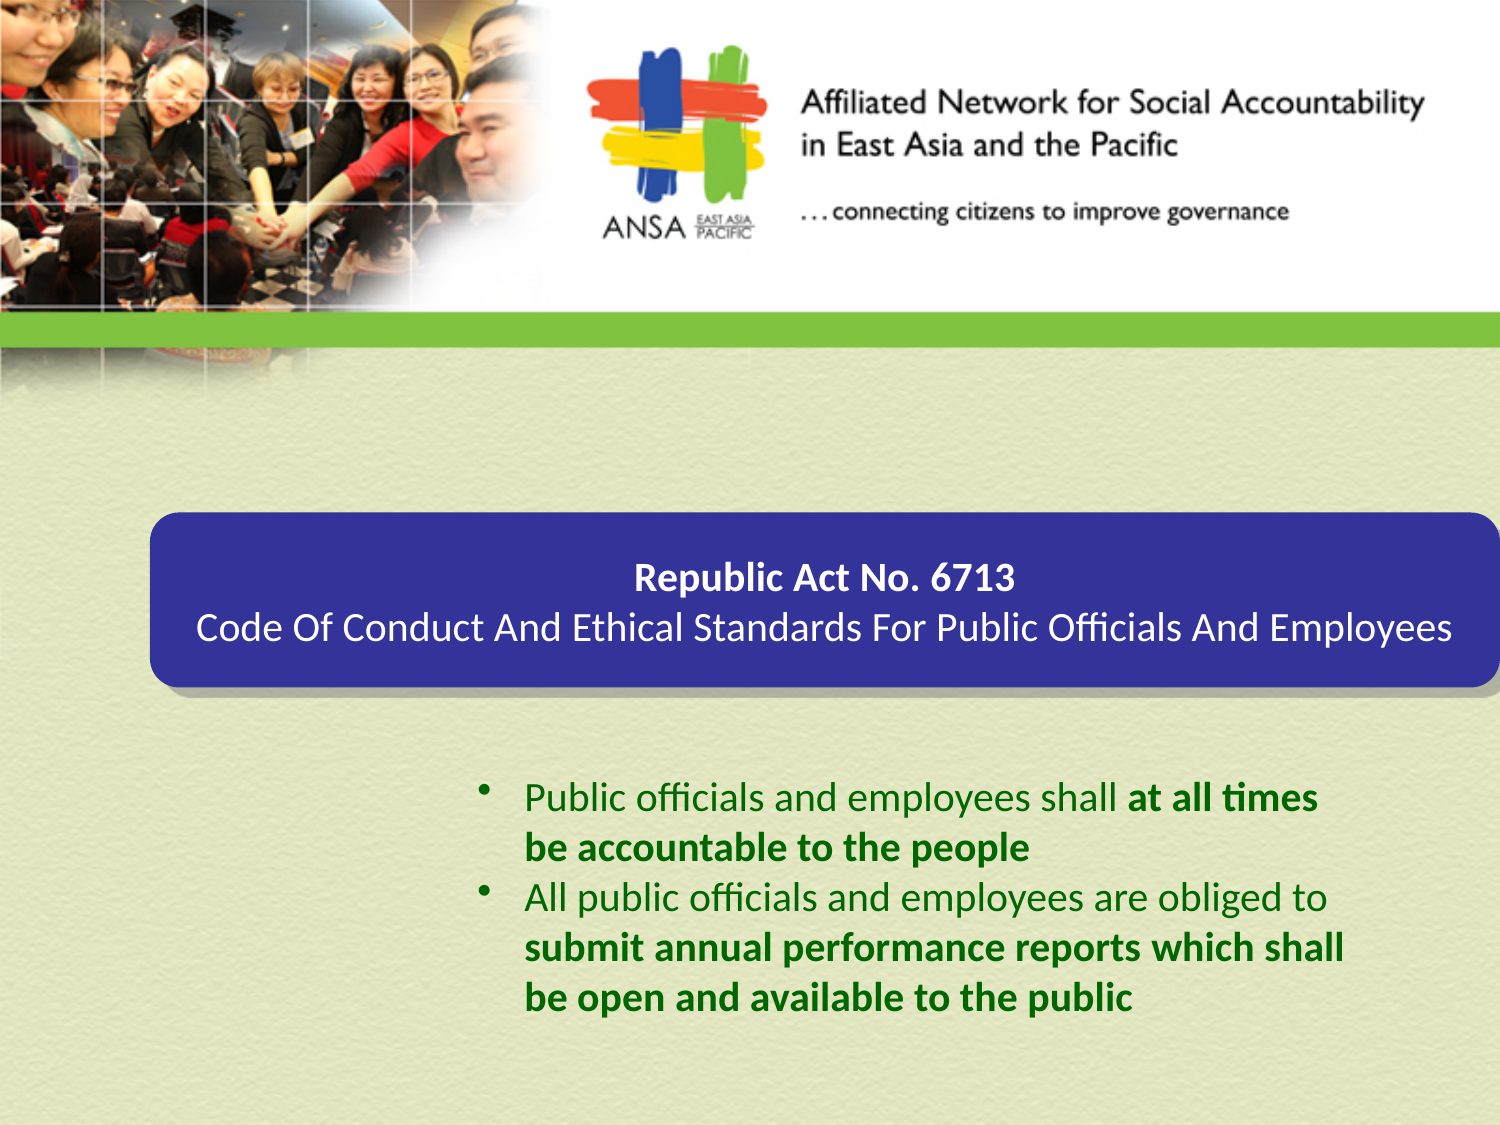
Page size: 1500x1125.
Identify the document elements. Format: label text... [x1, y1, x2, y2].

text_box Republic Act No. 6713 Code Of Conduct And Ethical Standards For Public Officials And Employees [149, 512, 1500, 688]
text_box Public officials and employees shall at all times be accountable to the people All public officials and employees are obliged to submit annual performance reports which shall be open and available to the public [462, 762, 1363, 1028]
picture [0, 0, 1500, 1125]
